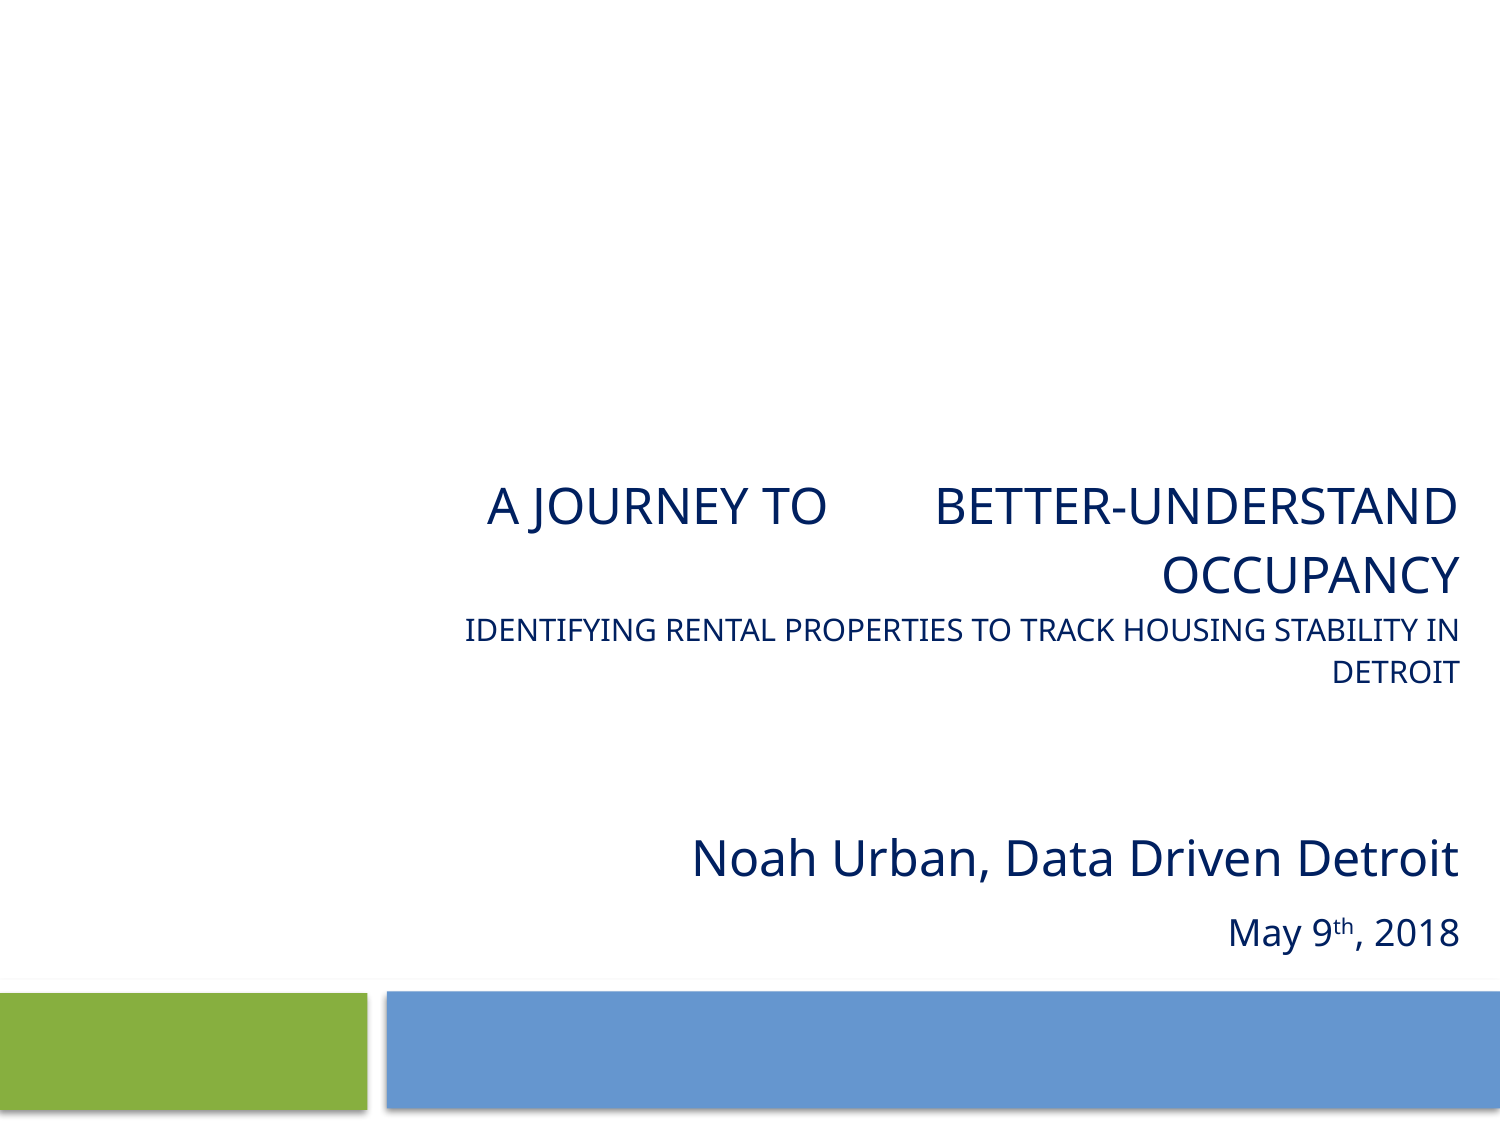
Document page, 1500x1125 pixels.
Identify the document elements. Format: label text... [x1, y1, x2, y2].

title A Journey to Better-Understand Occupancy Identifying Rental Properties to track housing Stability in Detroit [412, 462, 1475, 650]
subtitle Noah Urban, Data Driven Detroit May 9th, 2018 [350, 650, 1475, 1000]
